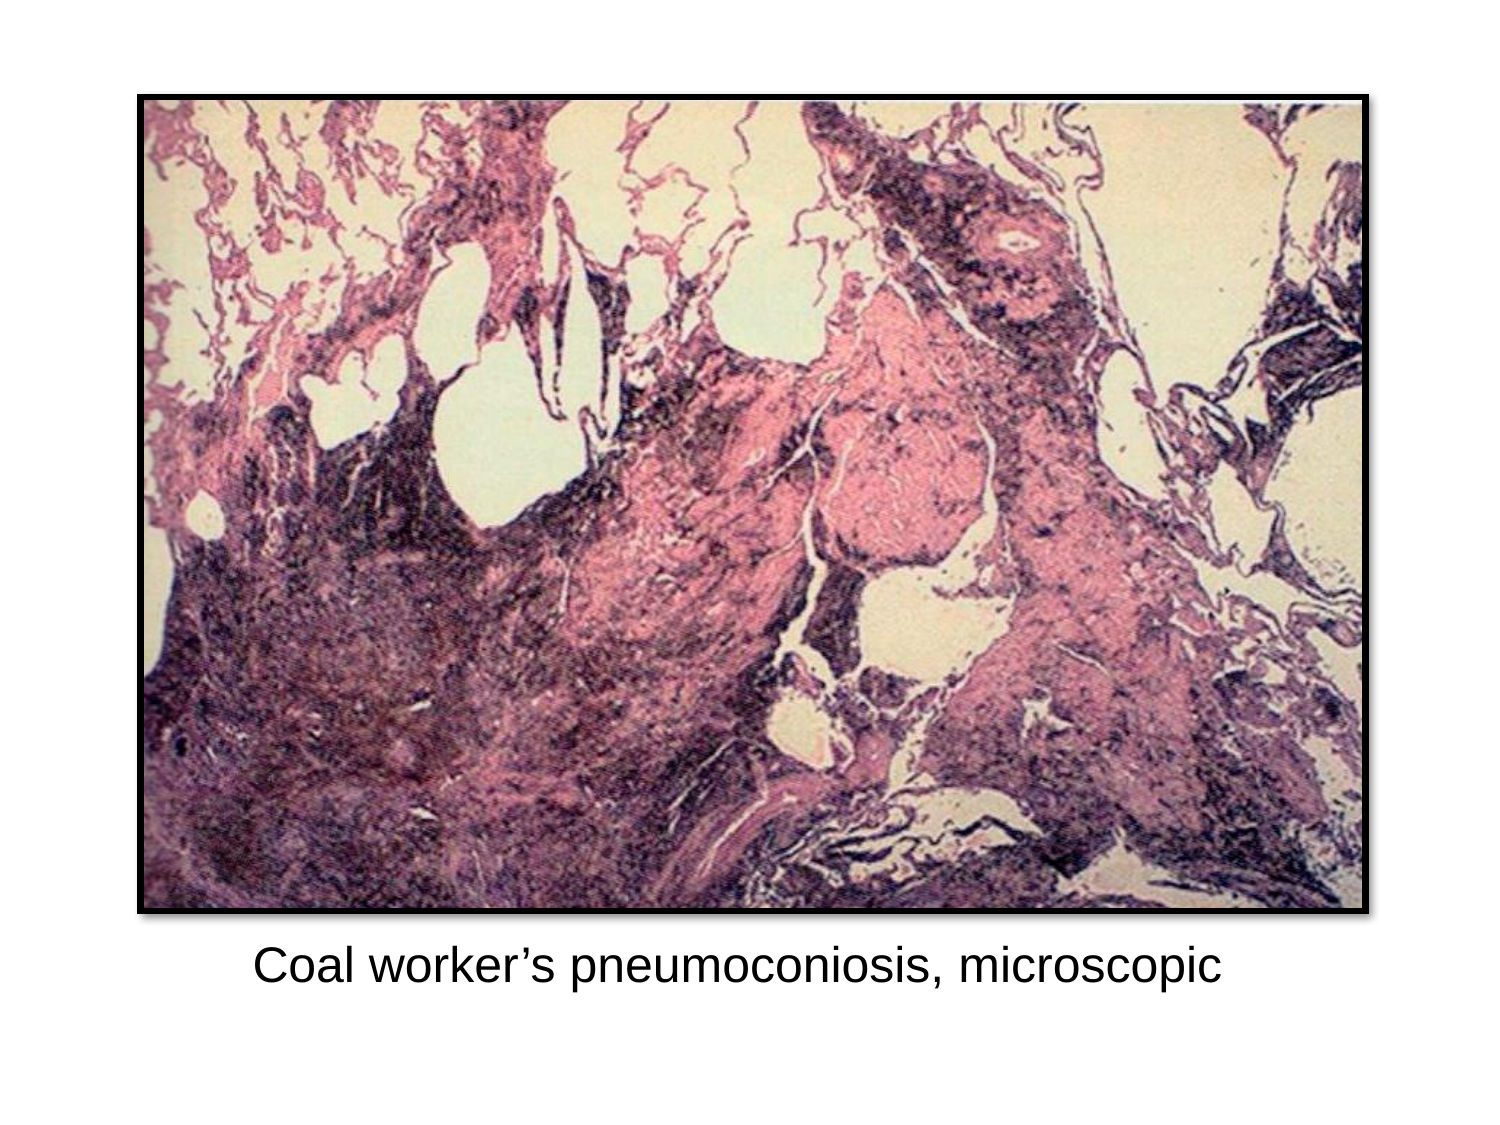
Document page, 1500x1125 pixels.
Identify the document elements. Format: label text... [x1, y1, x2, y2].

picture [143, 99, 1363, 909]
text_box Coal worker’s pneumoconiosis, microscopic [0, 924, 1488, 1000]
